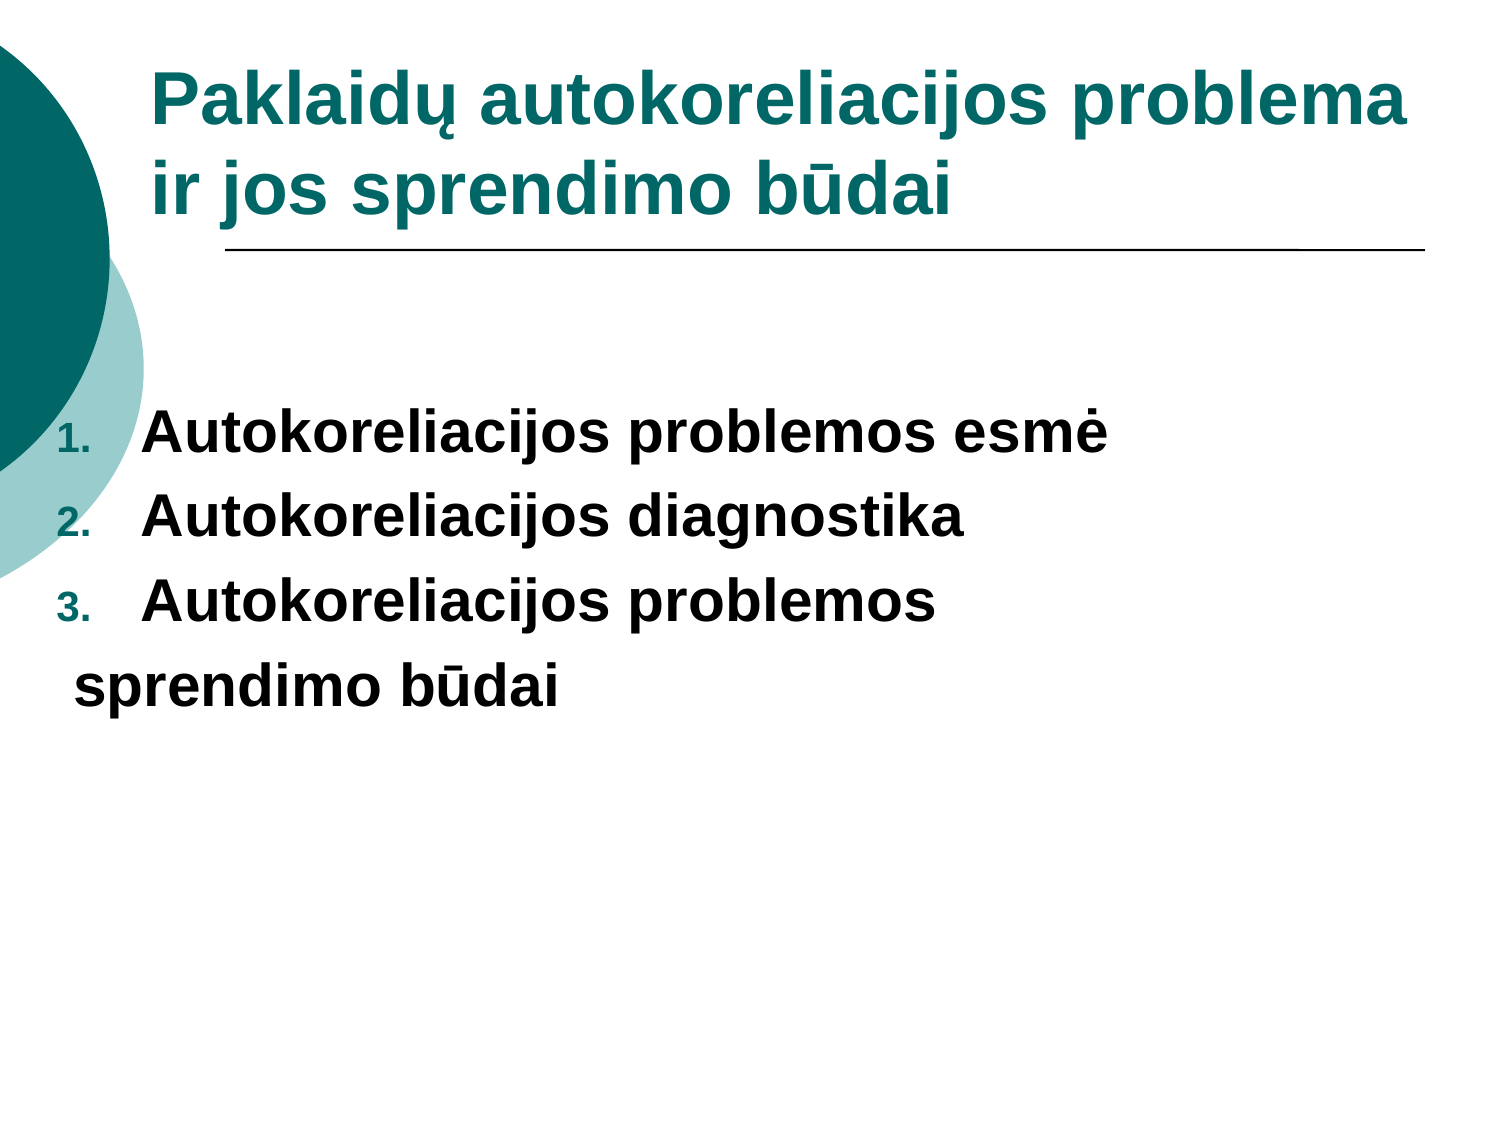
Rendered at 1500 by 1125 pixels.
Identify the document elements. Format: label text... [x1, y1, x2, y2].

title Paklaidų autokoreliacijos problema ir jos sprendimo būdai [135, 49, 1425, 237]
list Autokoreliacijos problemos esmė Autokoreliacijos diagnostika Autokoreliacijos problemos sprendimo būdai [41, 299, 1459, 975]
